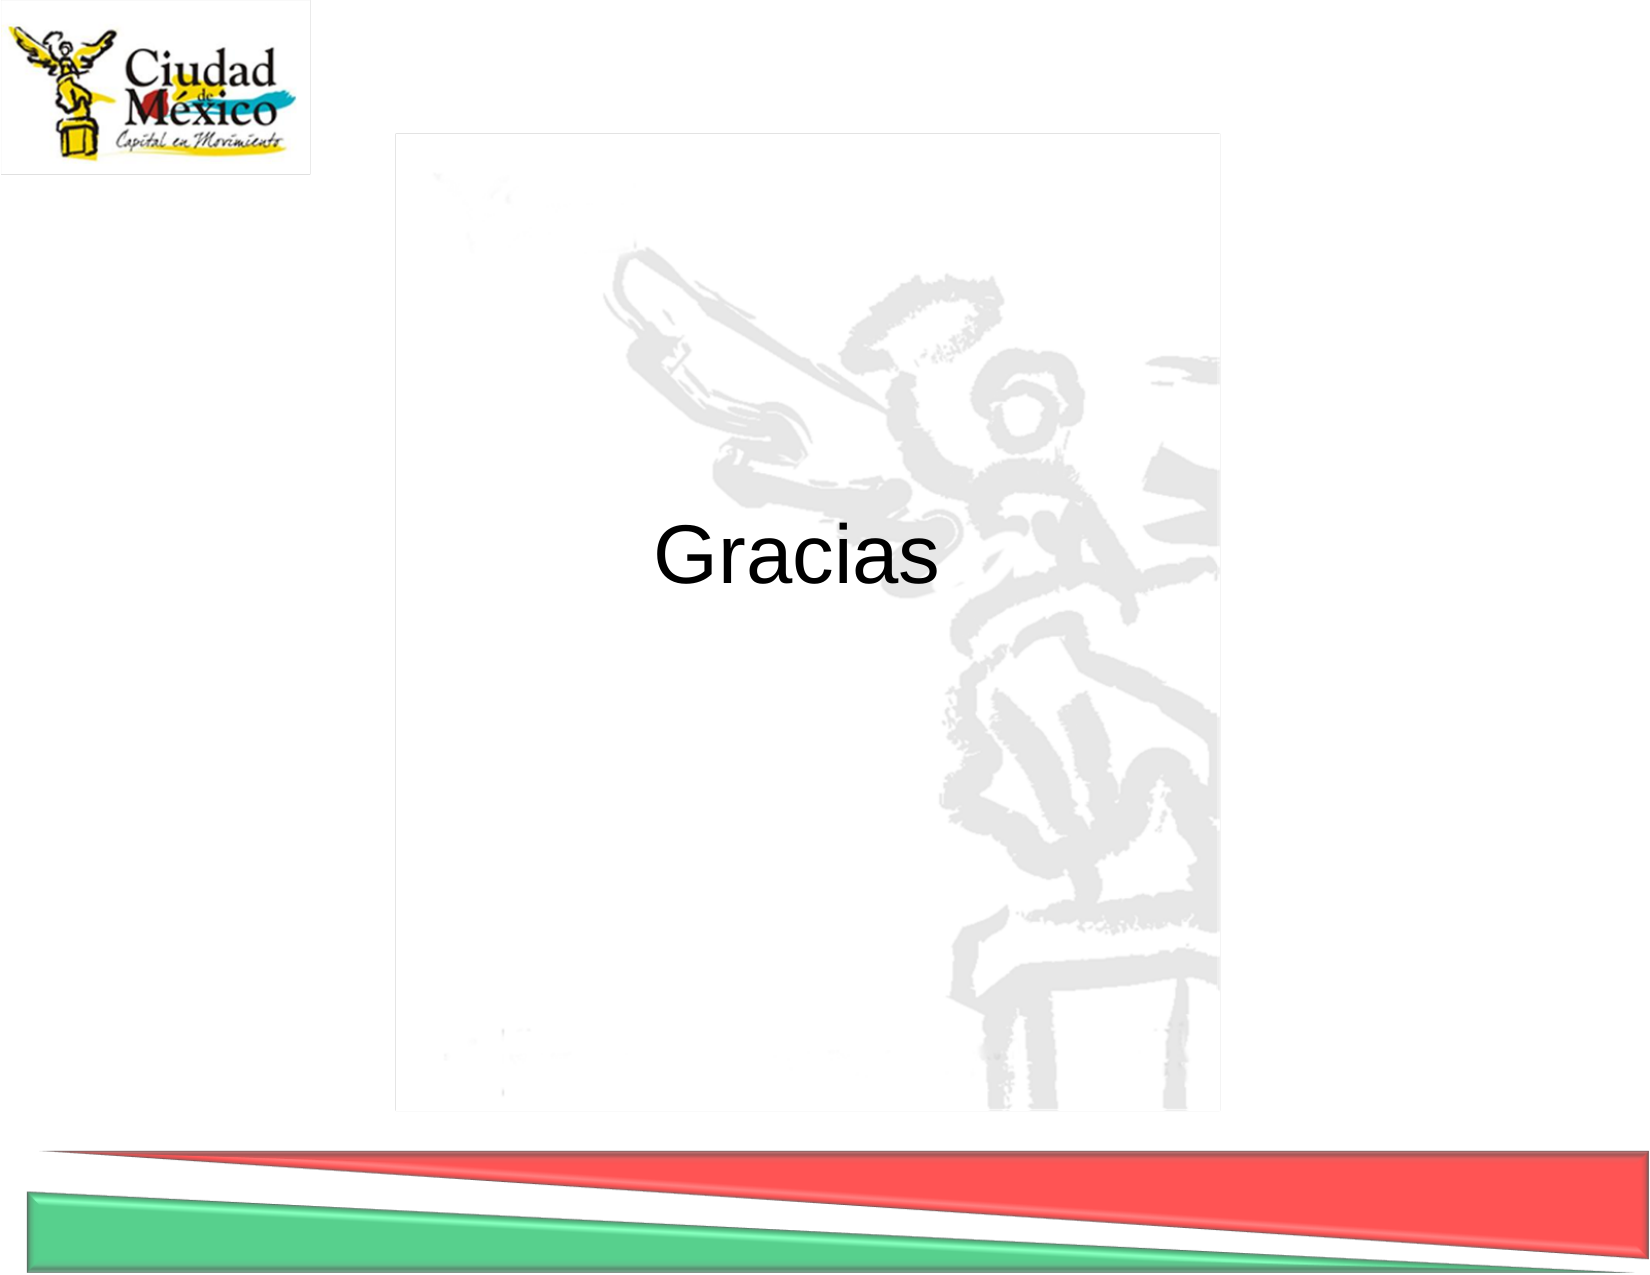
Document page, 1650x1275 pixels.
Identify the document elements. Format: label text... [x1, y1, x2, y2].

picture [0, 0, 1650, 1275]
text_box Gracias [177, 502, 1418, 610]
